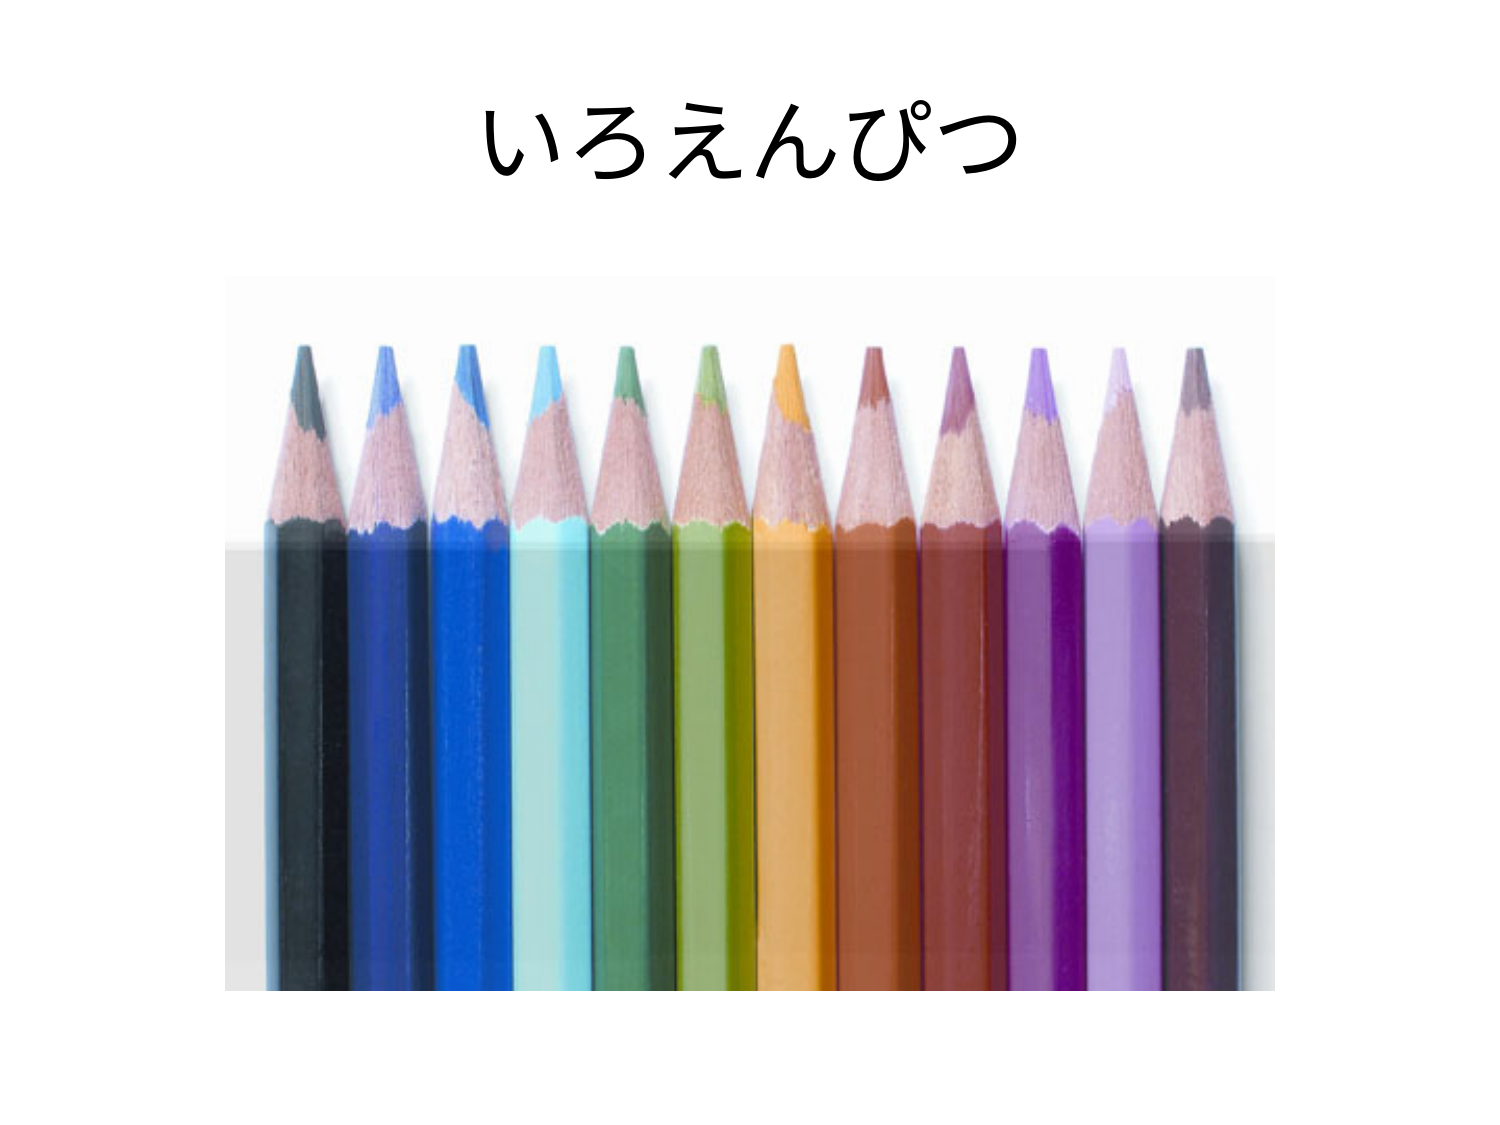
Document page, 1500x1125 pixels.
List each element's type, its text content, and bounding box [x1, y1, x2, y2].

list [224, 276, 1276, 992]
title いろえんぴつ [75, 45, 1425, 233]
